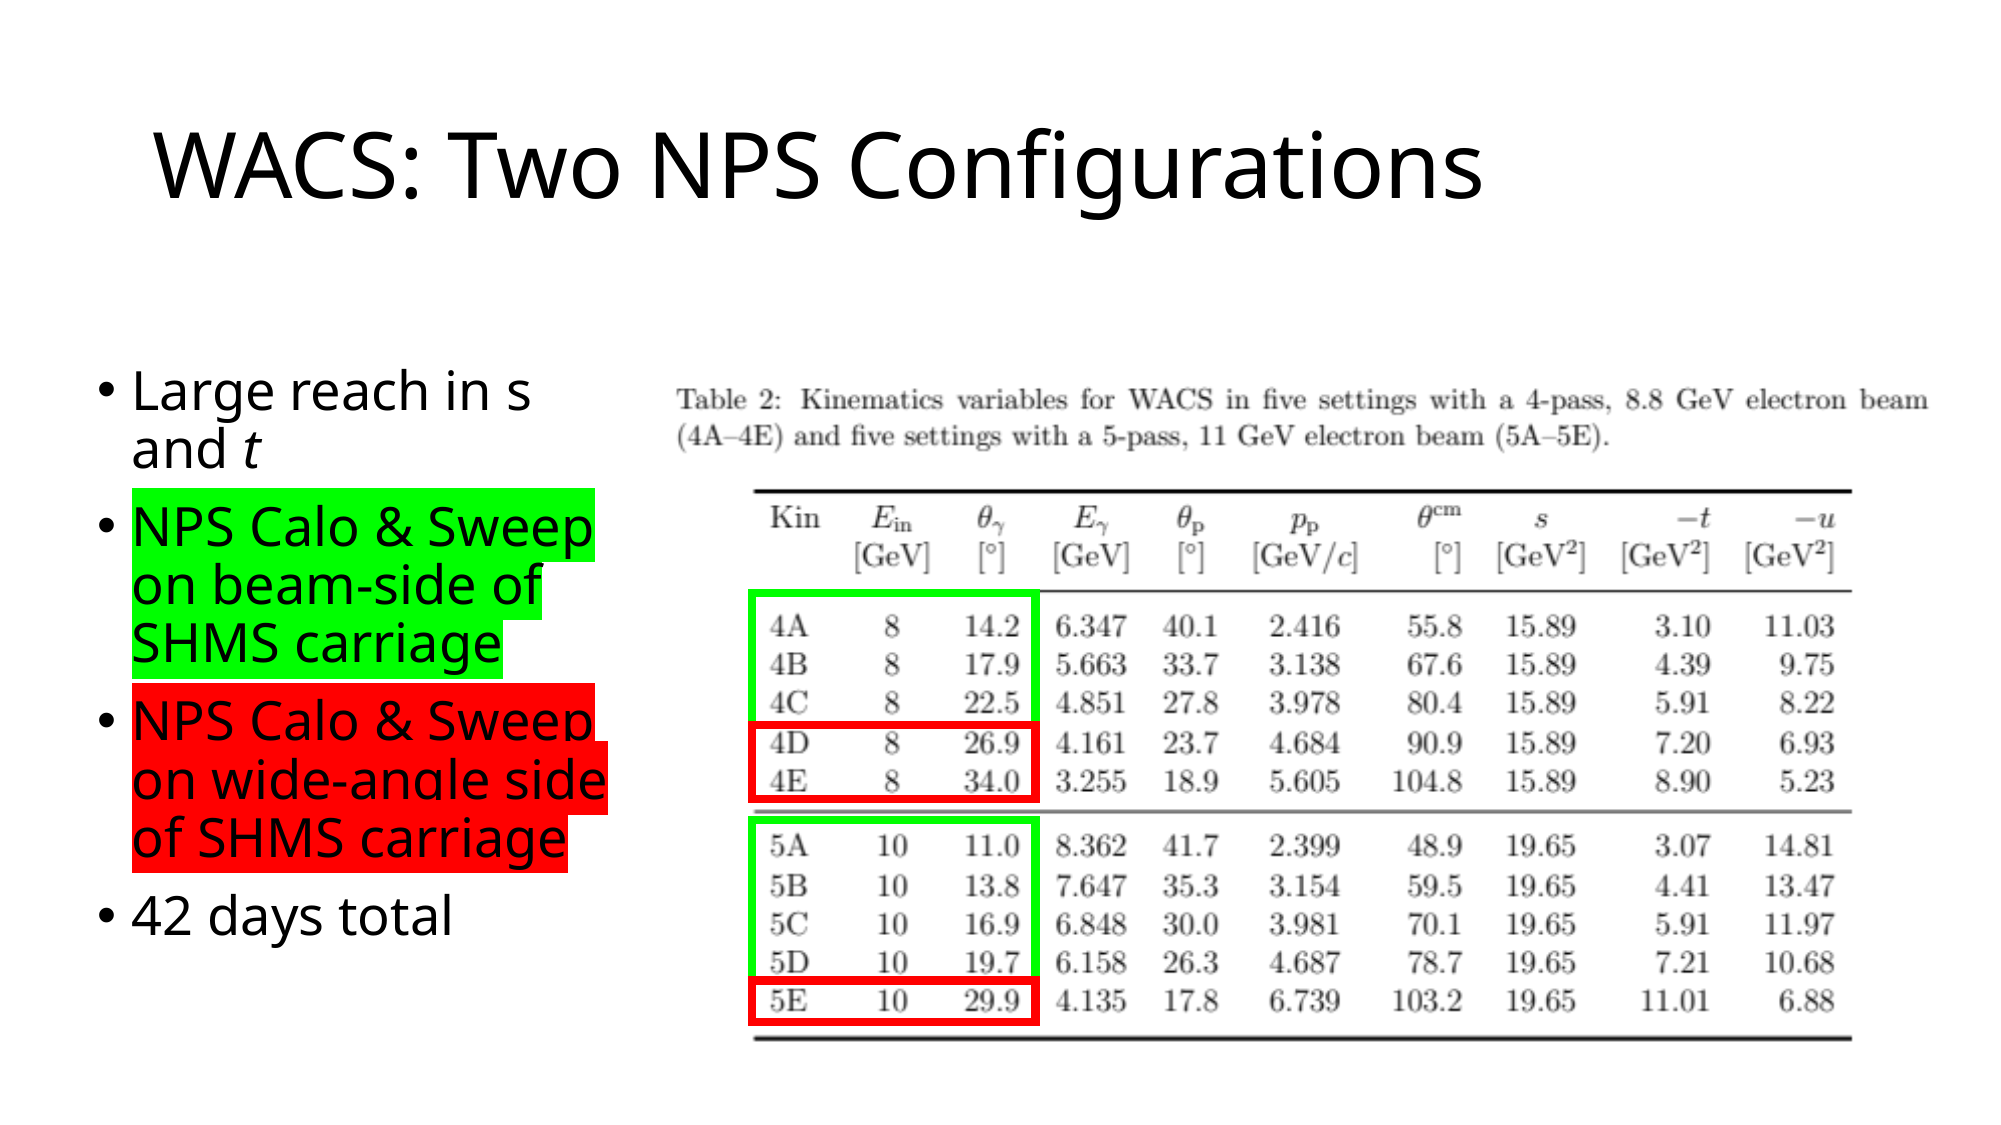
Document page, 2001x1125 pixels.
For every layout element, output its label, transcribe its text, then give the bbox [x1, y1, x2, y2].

list Large reach in s and t NPS Calo & Sweep on beam-side of SHMS carriage NPS Calo & Sweep on wide-angle side of SHMS carriage 42 days total [82, 355, 646, 963]
title WACS: Two NPS Configurations [137, 59, 1863, 278]
picture [644, 365, 1967, 1087]
